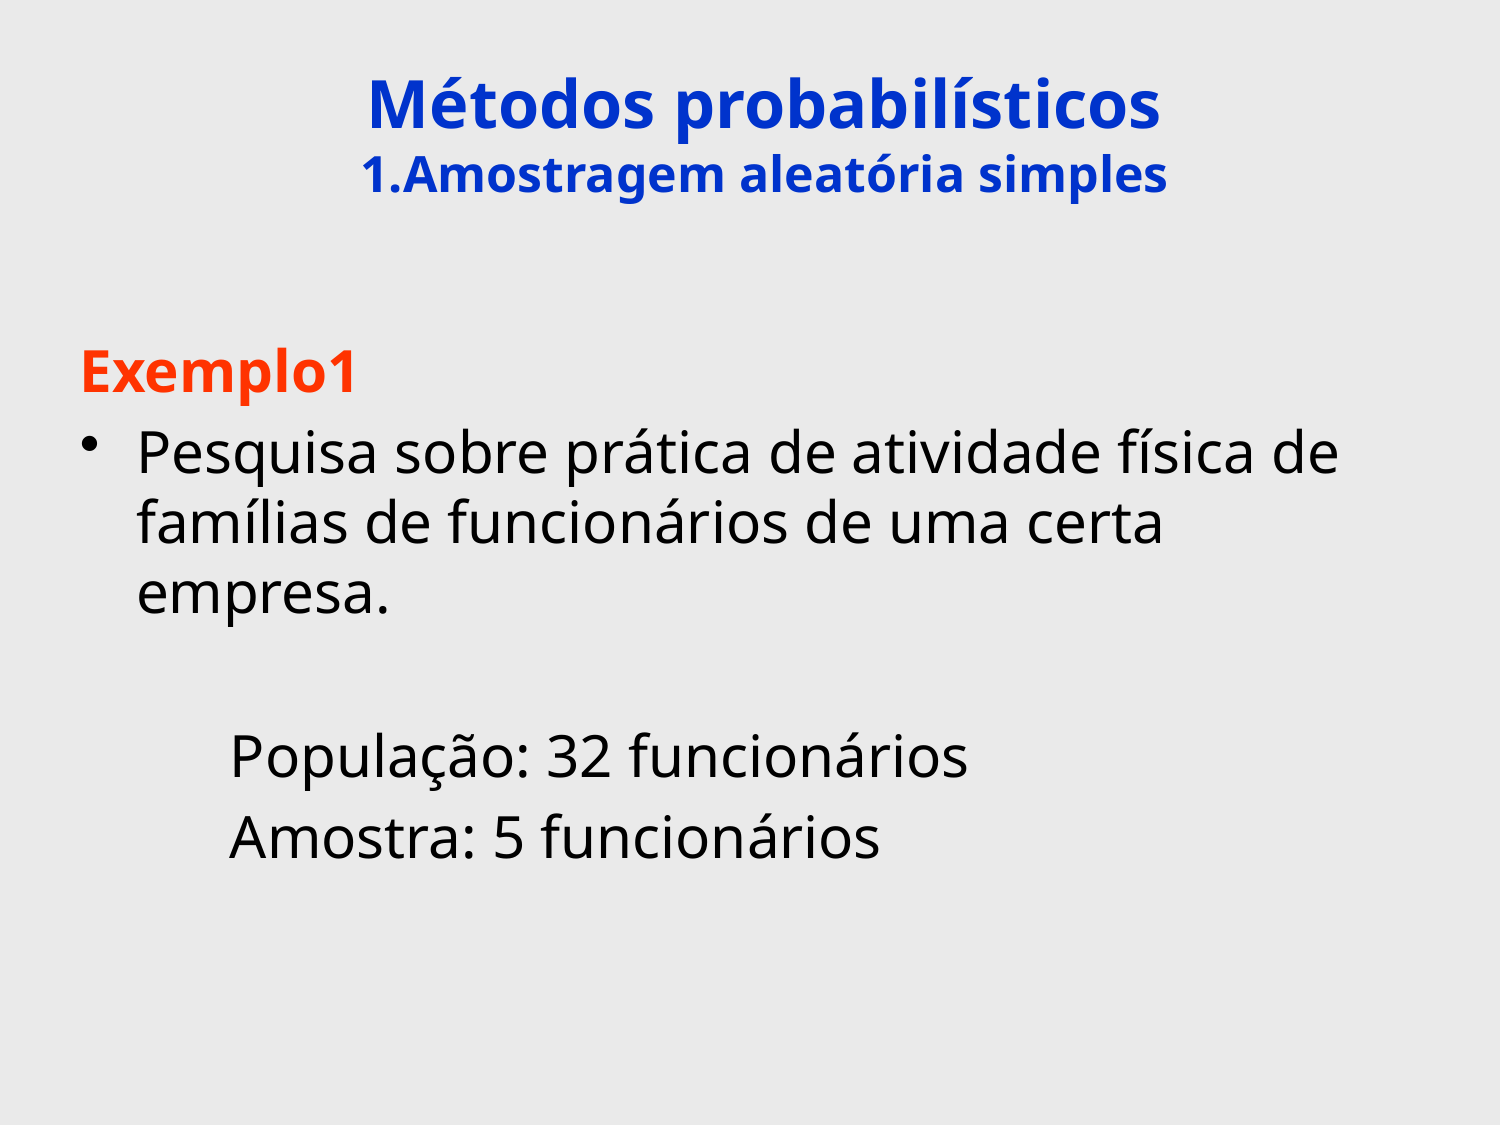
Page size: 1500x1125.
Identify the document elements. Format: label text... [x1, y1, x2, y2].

list Exemplo1 Pesquisa sobre prática de atividade física de famílias de funcionários de uma certa empresa. População: 32 funcionários Amostra: 5 funcionários [64, 326, 1436, 1002]
text_box Métodos probabilísticos 1.Amostragem aleatória simples [29, 54, 1500, 243]
